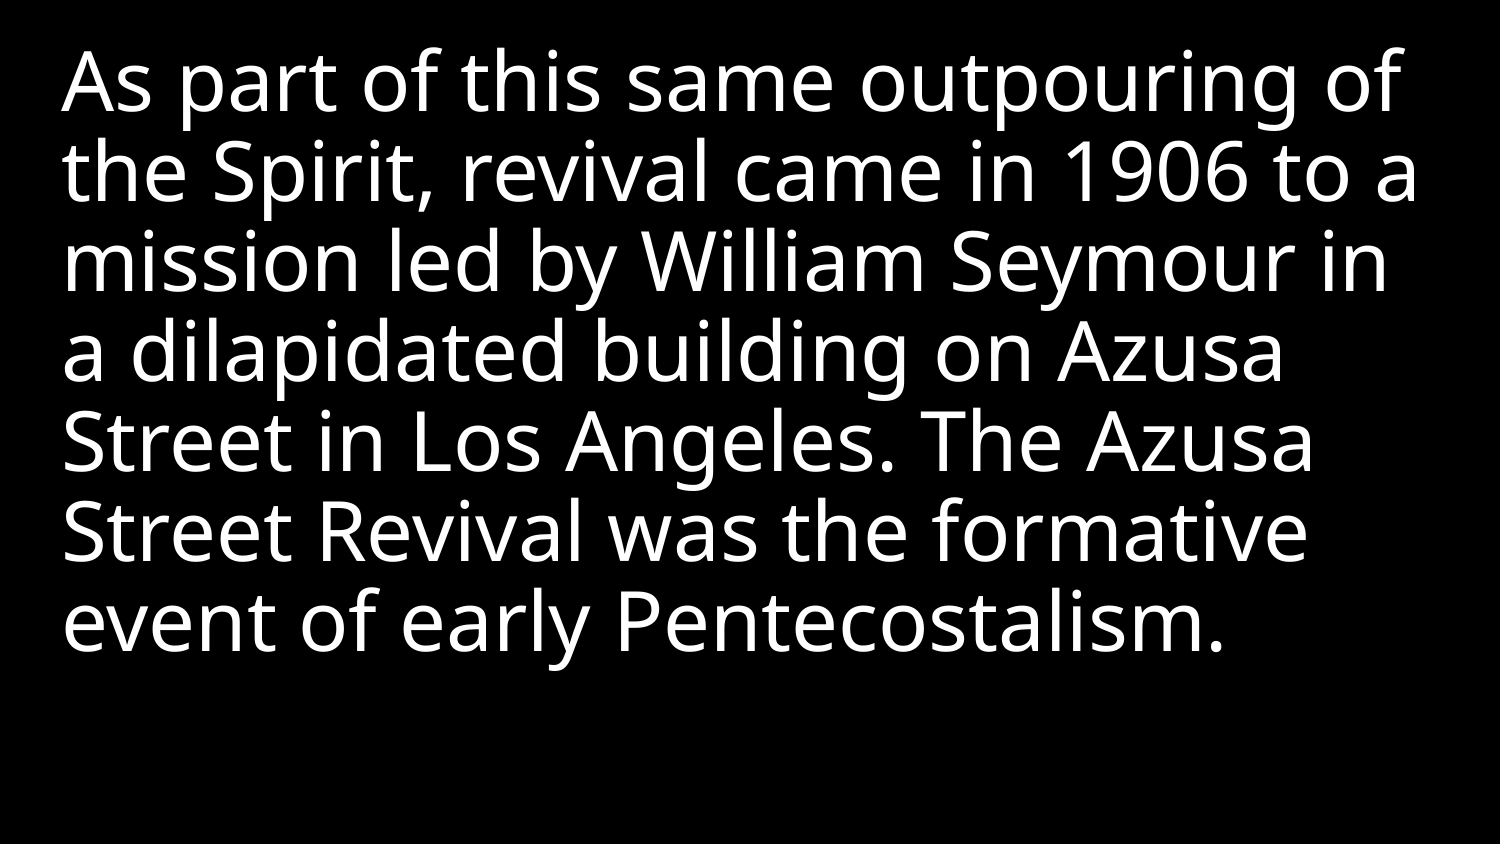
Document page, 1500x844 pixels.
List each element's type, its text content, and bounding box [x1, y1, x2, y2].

subtitle As part of this same outpouring of the Spirit, revival came in 1906 to a mission led by William Seymour in a dilapidated building on Azusa Street in Los Angeles. The Azusa Street Revival was the formative event of early Pentecostalism. [50, 34, 1450, 797]
